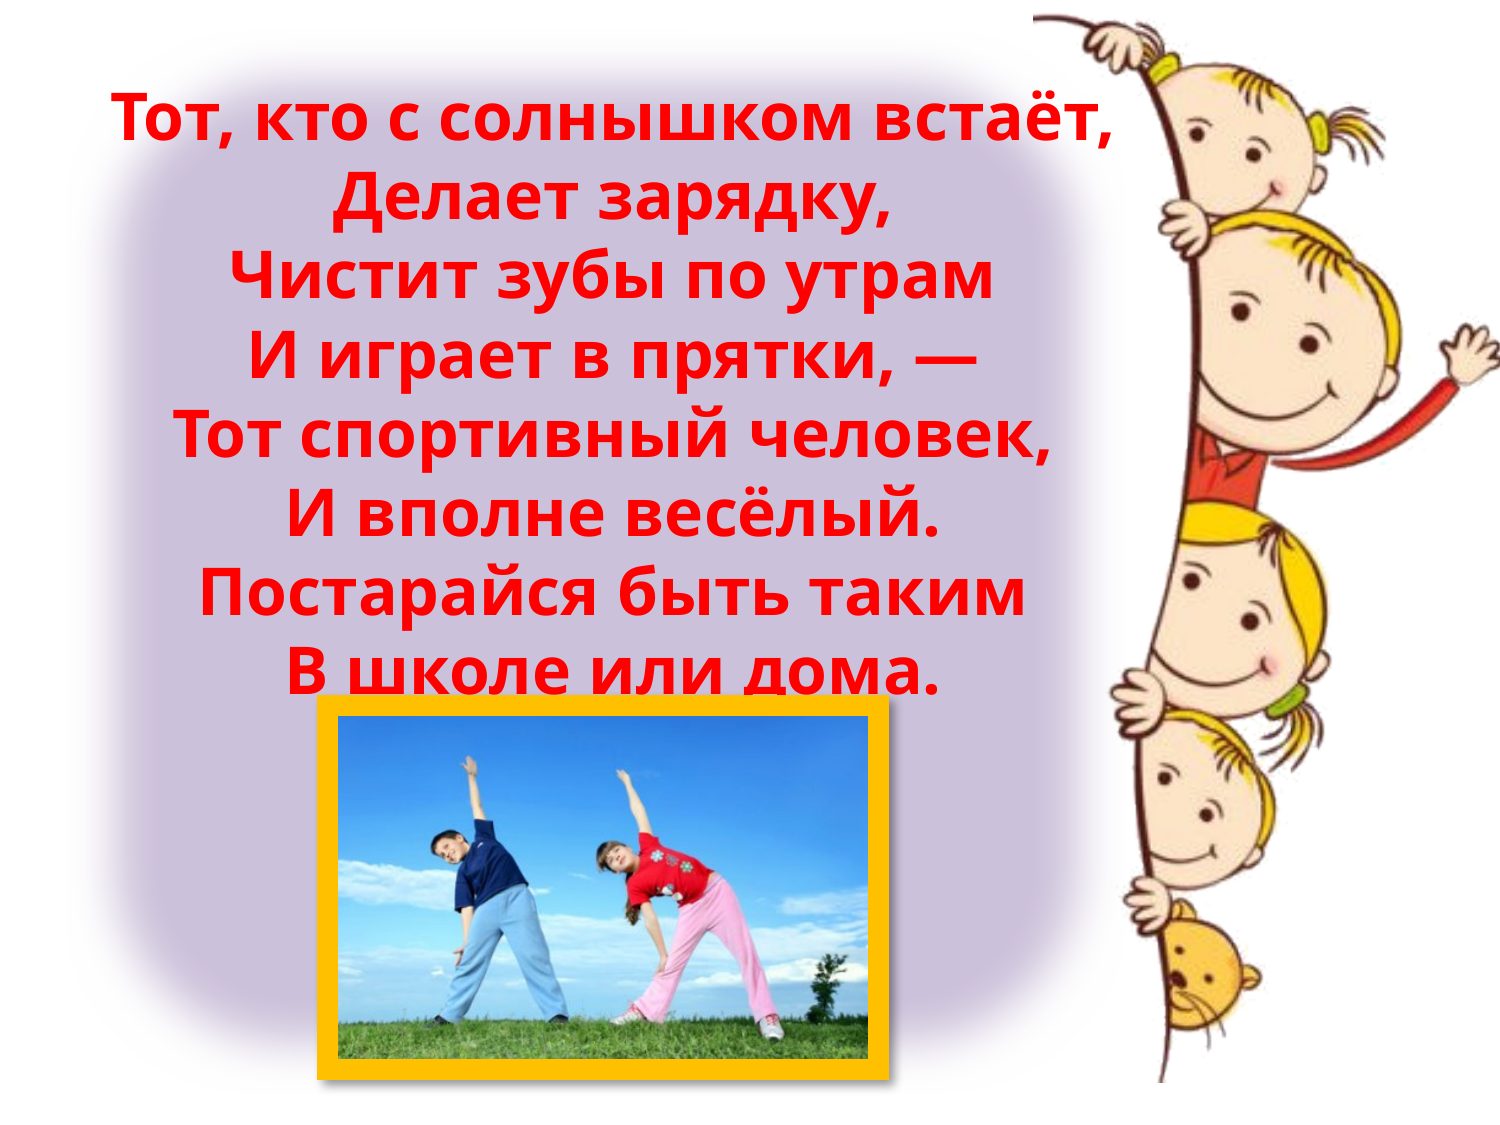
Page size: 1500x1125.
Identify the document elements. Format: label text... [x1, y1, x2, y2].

picture [337, 715, 869, 1060]
title Тот, кто с солнышком встаёт, Делает зарядку, Чистит зубы по утрам И играет в прятки, — Тот спортивный человек, И вполне весёлый. Постарайся быть таким В школе или дома. [74, 66, 1152, 717]
picture [1033, 0, 1500, 1083]
